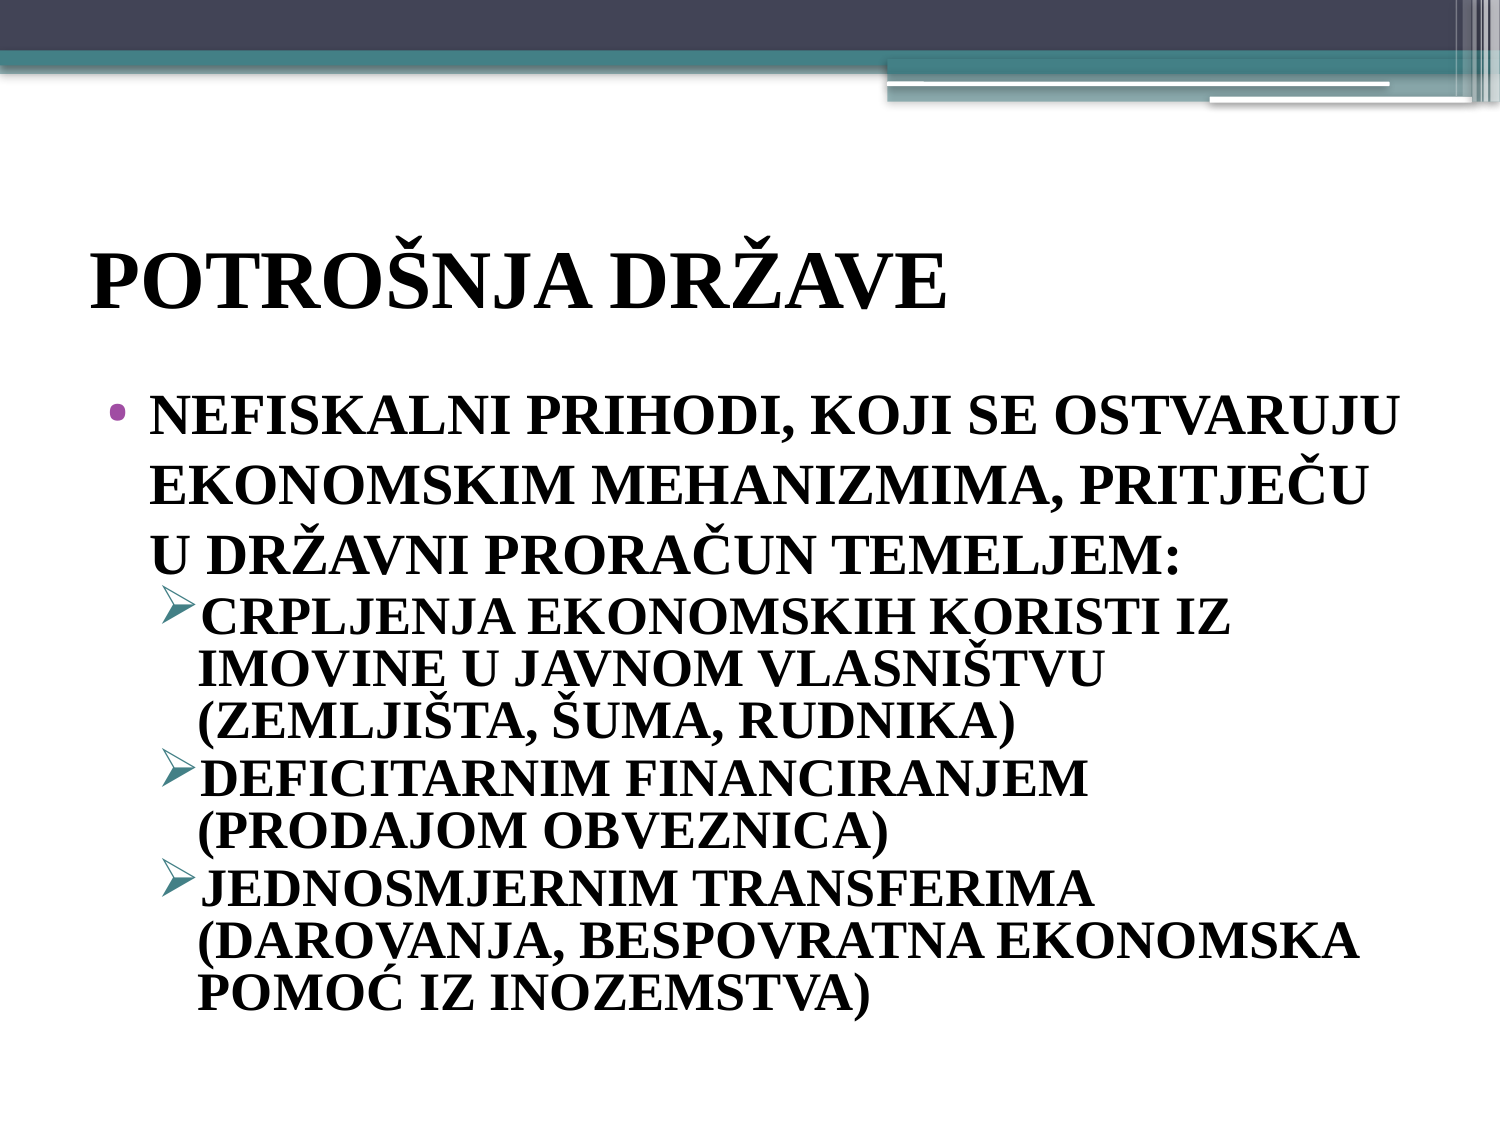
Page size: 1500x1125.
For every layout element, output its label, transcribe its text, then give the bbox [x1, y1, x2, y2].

list NEFISKALNI PRIHODI, koji se ostvaruju ekonomskim mehanizmima, pritječu u državni proračun temeljem: crpljenja ekonomskih koristi iz imovine u javnom vlasništvu (zemljišta, šuma, rudnika) deficitarnim financiranjem (prodajom obveznica) jednosmjernim transferima (darovanja, bespovratna ekonomska pomoć iz inozemstva) [75, 368, 1425, 1079]
title POTROŠNJA DRŽAVE [75, 187, 1425, 363]
